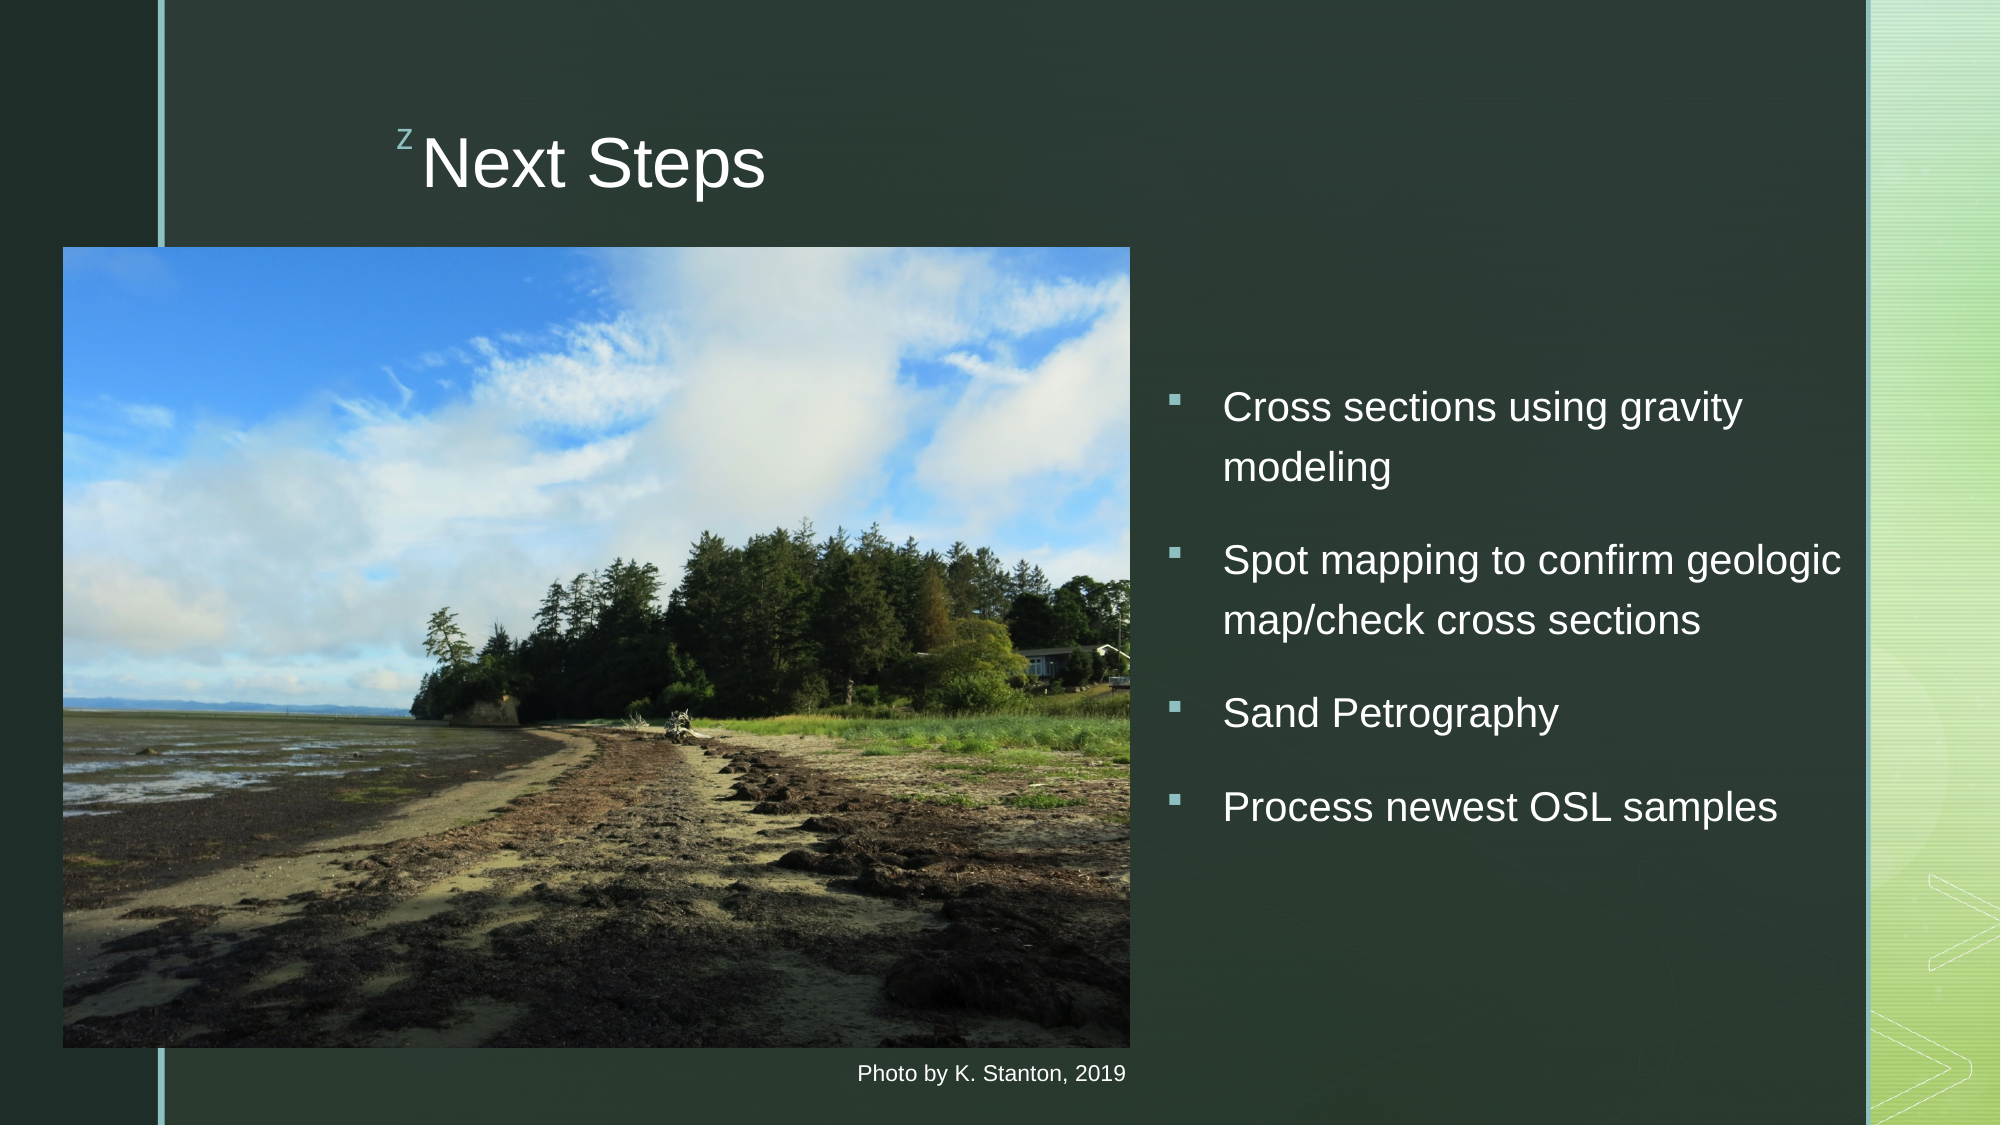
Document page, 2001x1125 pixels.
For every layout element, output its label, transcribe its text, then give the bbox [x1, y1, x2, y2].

picture [1871, 0, 2001, 1125]
list Cross sections using gravity modeling Spot mapping to confirm geologic map/check cross sections Sand Petrography Process newest OSL samples [1151, 305, 1910, 894]
picture [62, 246, 1131, 1048]
text_box Photo by K. Stanton, 2019 [842, 1050, 1252, 1094]
title Next Steps [0, 118, 783, 432]
